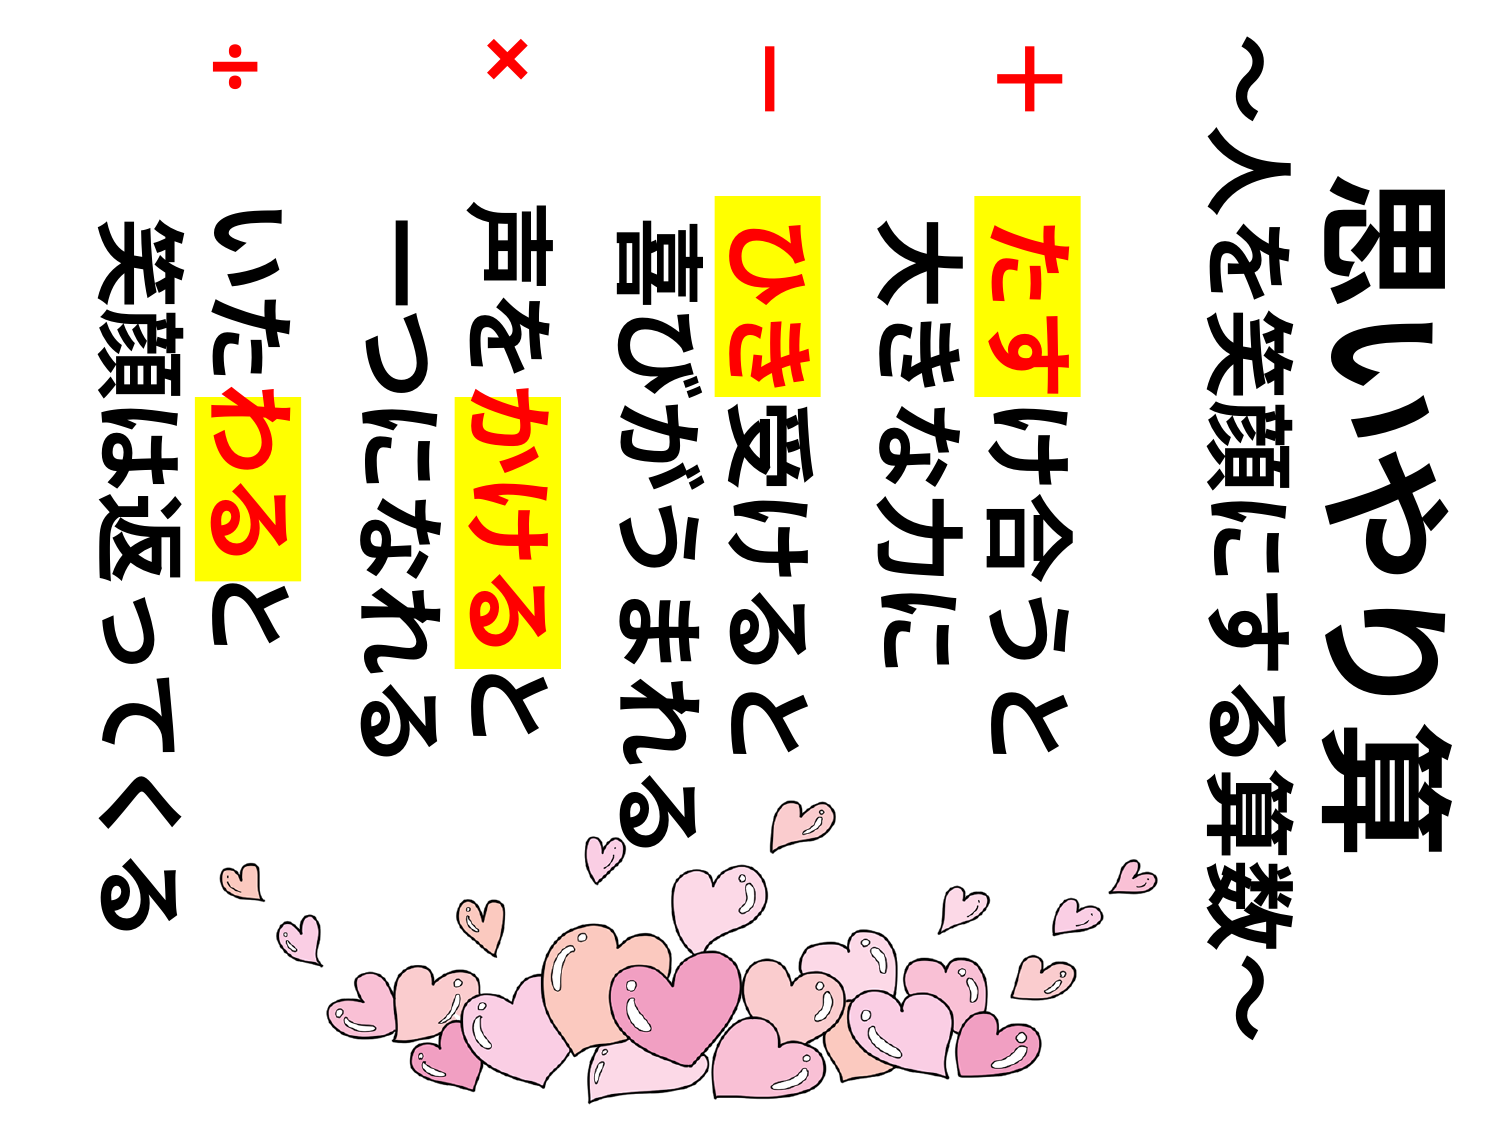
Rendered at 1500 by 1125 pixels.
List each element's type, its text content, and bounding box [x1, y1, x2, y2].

text_box 思いやり算 ～人を笑顔にする算数～ ＋ たすけ合うと 大きな力に － ひき受けると 喜びがうまれる × 声をかけると 一つになれる ÷ いたわると 笑顔は返ってくる [0, 19, 1480, 1094]
picture [206, 788, 1170, 1114]
text_box ÷ [194, 0, 312, 142]
